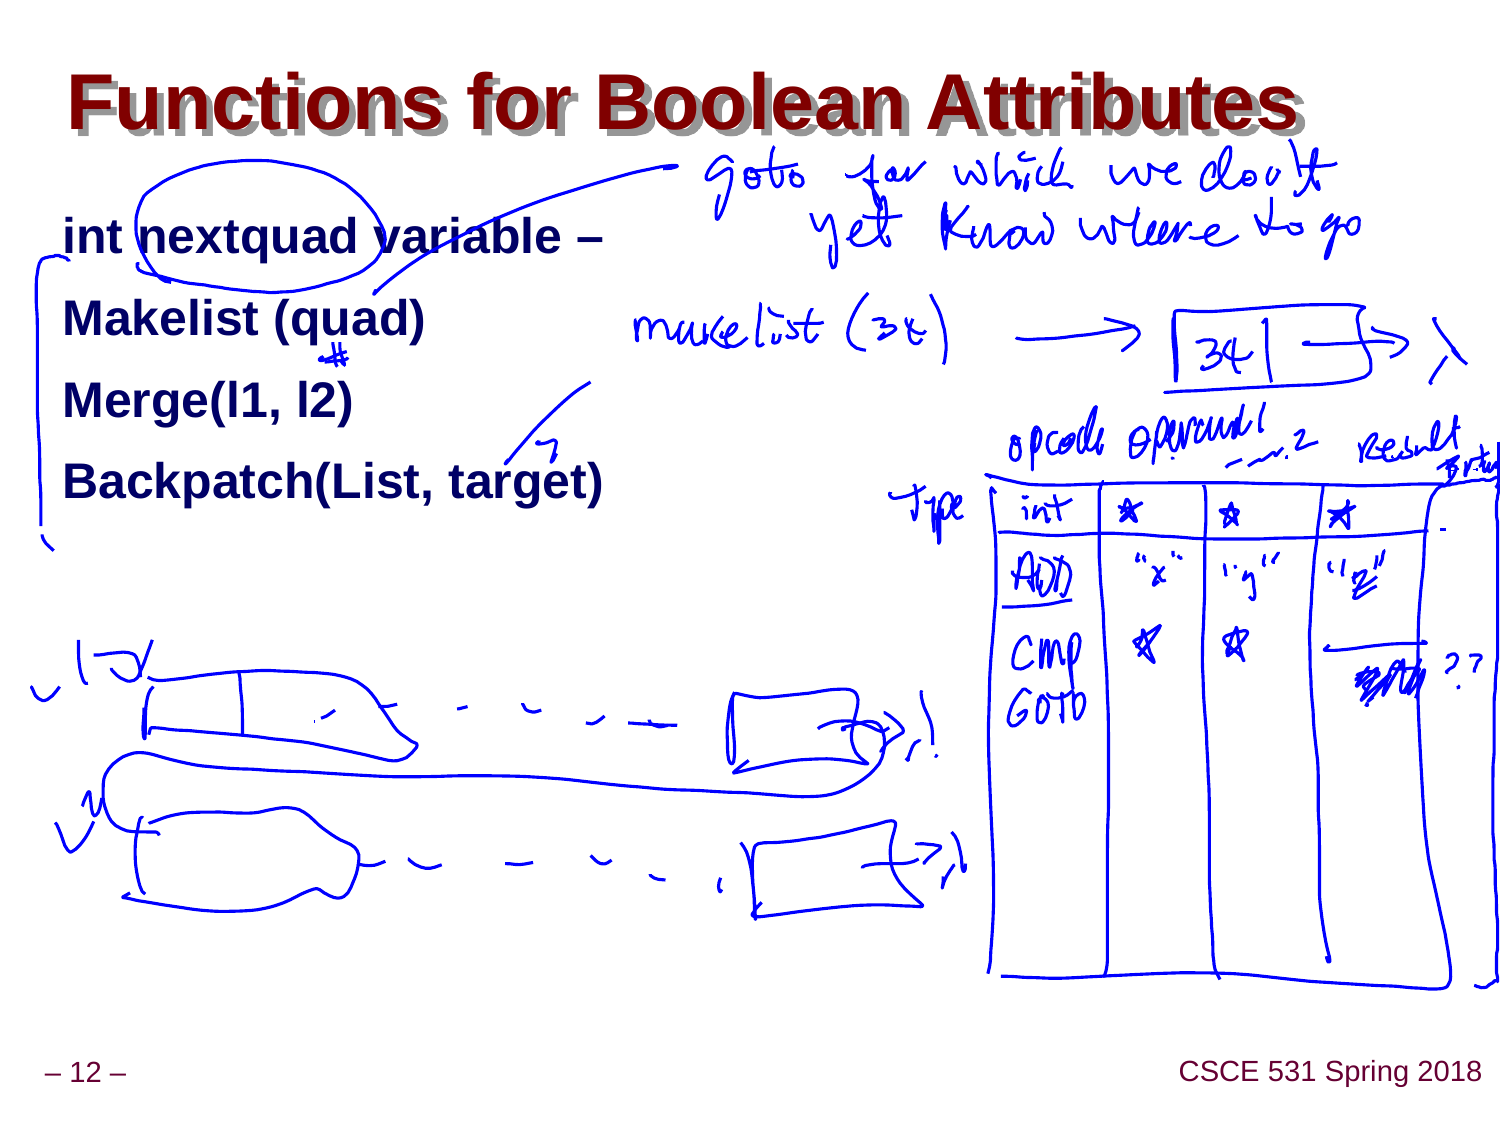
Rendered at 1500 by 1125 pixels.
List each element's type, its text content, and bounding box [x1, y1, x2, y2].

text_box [889, 485, 1442, 544]
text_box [985, 544, 1451, 990]
text_box [135, 160, 319, 293]
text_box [635, 292, 947, 365]
text_box [1010, 436, 1021, 461]
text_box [1328, 550, 1386, 599]
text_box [1356, 702, 1380, 706]
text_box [1001, 552, 1073, 608]
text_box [1031, 401, 1461, 485]
text_box [31, 686, 55, 701]
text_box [1016, 304, 1461, 393]
list int nextquad variable – Makelist (quad) Merge(l1, l2) Backpatch(List, target) [47, 200, 1411, 1058]
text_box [1382, 655, 1482, 699]
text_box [1031, 544, 1442, 977]
title Functions for Boolean Attributes [66, 40, 1497, 169]
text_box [319, 139, 1360, 367]
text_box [1442, 488, 1499, 988]
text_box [36, 255, 70, 551]
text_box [985, 474, 1031, 485]
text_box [1008, 689, 1085, 726]
text_box [505, 382, 591, 464]
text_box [1136, 550, 1279, 600]
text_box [1354, 653, 1459, 702]
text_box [1012, 633, 1081, 689]
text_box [1436, 441, 1499, 488]
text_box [55, 639, 966, 920]
text_box [536, 440, 557, 463]
